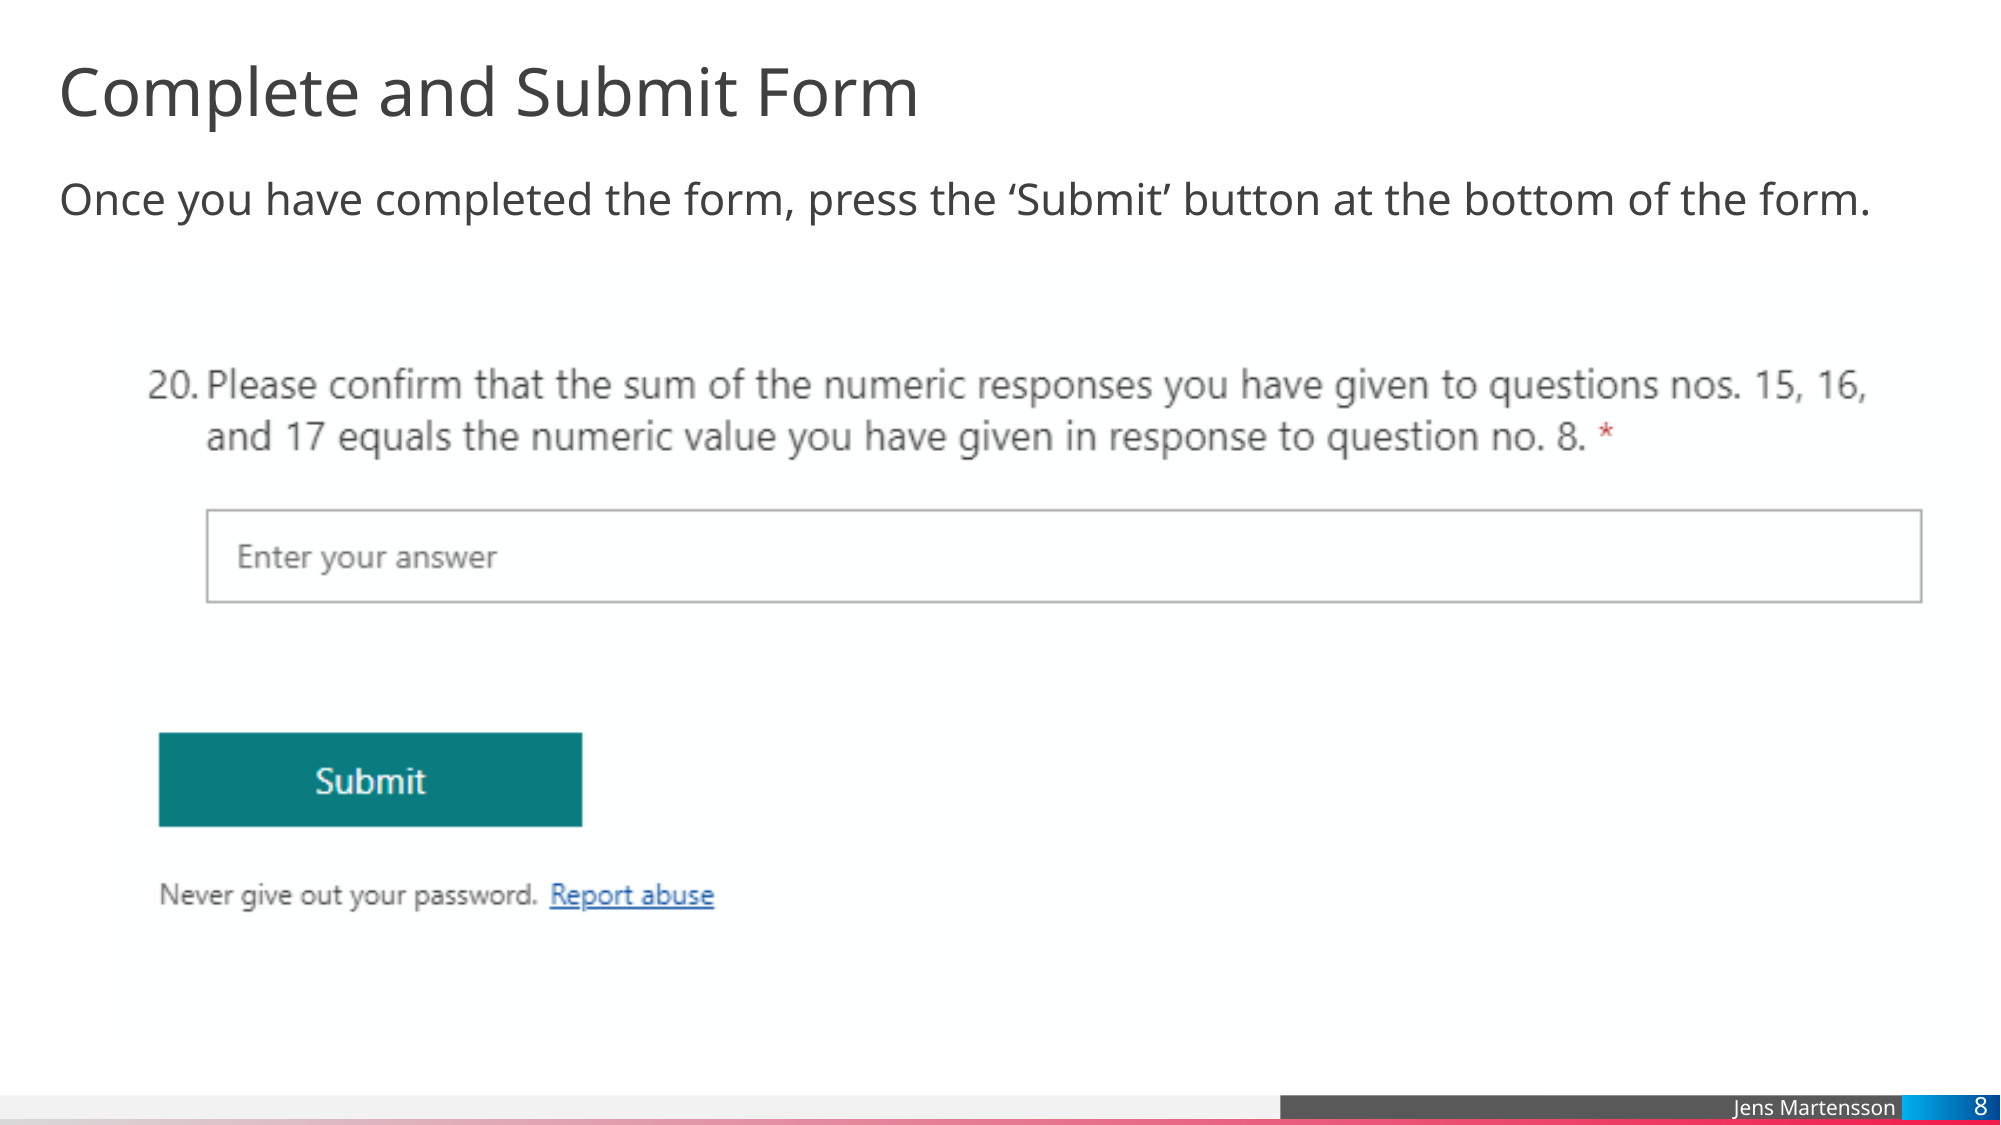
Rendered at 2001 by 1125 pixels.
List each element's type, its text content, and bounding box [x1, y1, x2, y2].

slide_number 8 [1901, 1095, 2000, 1120]
title Complete and Submit Form [59, 59, 1942, 148]
list Once you have completed the form, press the ‘Submit’ button at the bottom of the form. [59, 177, 1941, 237]
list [108, 265, 1989, 1044]
